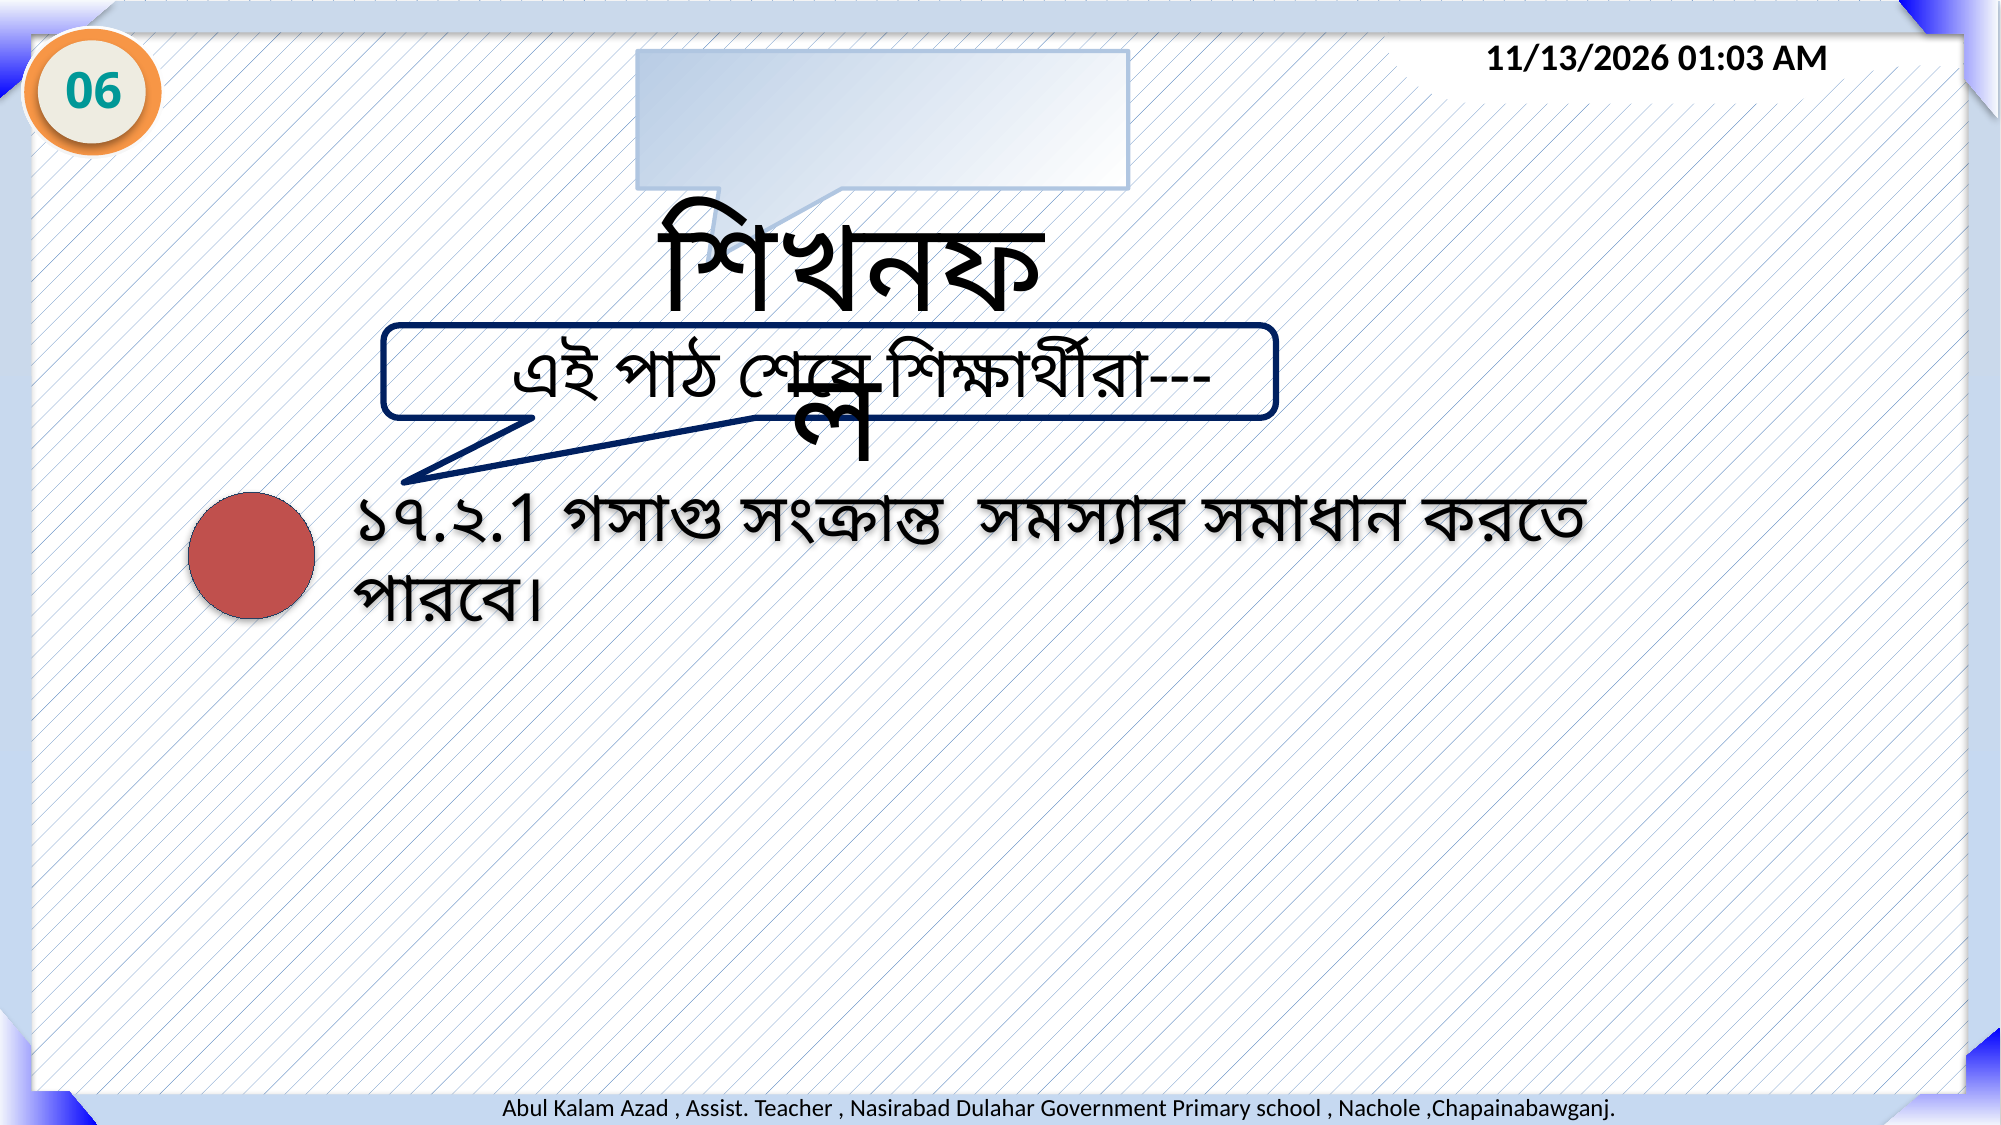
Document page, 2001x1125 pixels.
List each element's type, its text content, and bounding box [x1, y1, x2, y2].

text_box [1104, 48, 1131, 191]
text_box [188, 492, 315, 619]
text_box 06 [49, 50, 138, 126]
text_box এই পাঠ শেষে শিক্ষার্থীরা--- [496, 323, 600, 419]
text_box [381, 323, 600, 485]
text_box শিখনফল [600, 28, 1104, 494]
text_box এই পাঠ শেষে শিক্ষার্থীরা--- [1104, 323, 1405, 419]
text_box ১৭.২.1 গসাগু সংক্রান্ত সমস্যার সমাধান করতে পারবে। [337, 504, 1683, 606]
